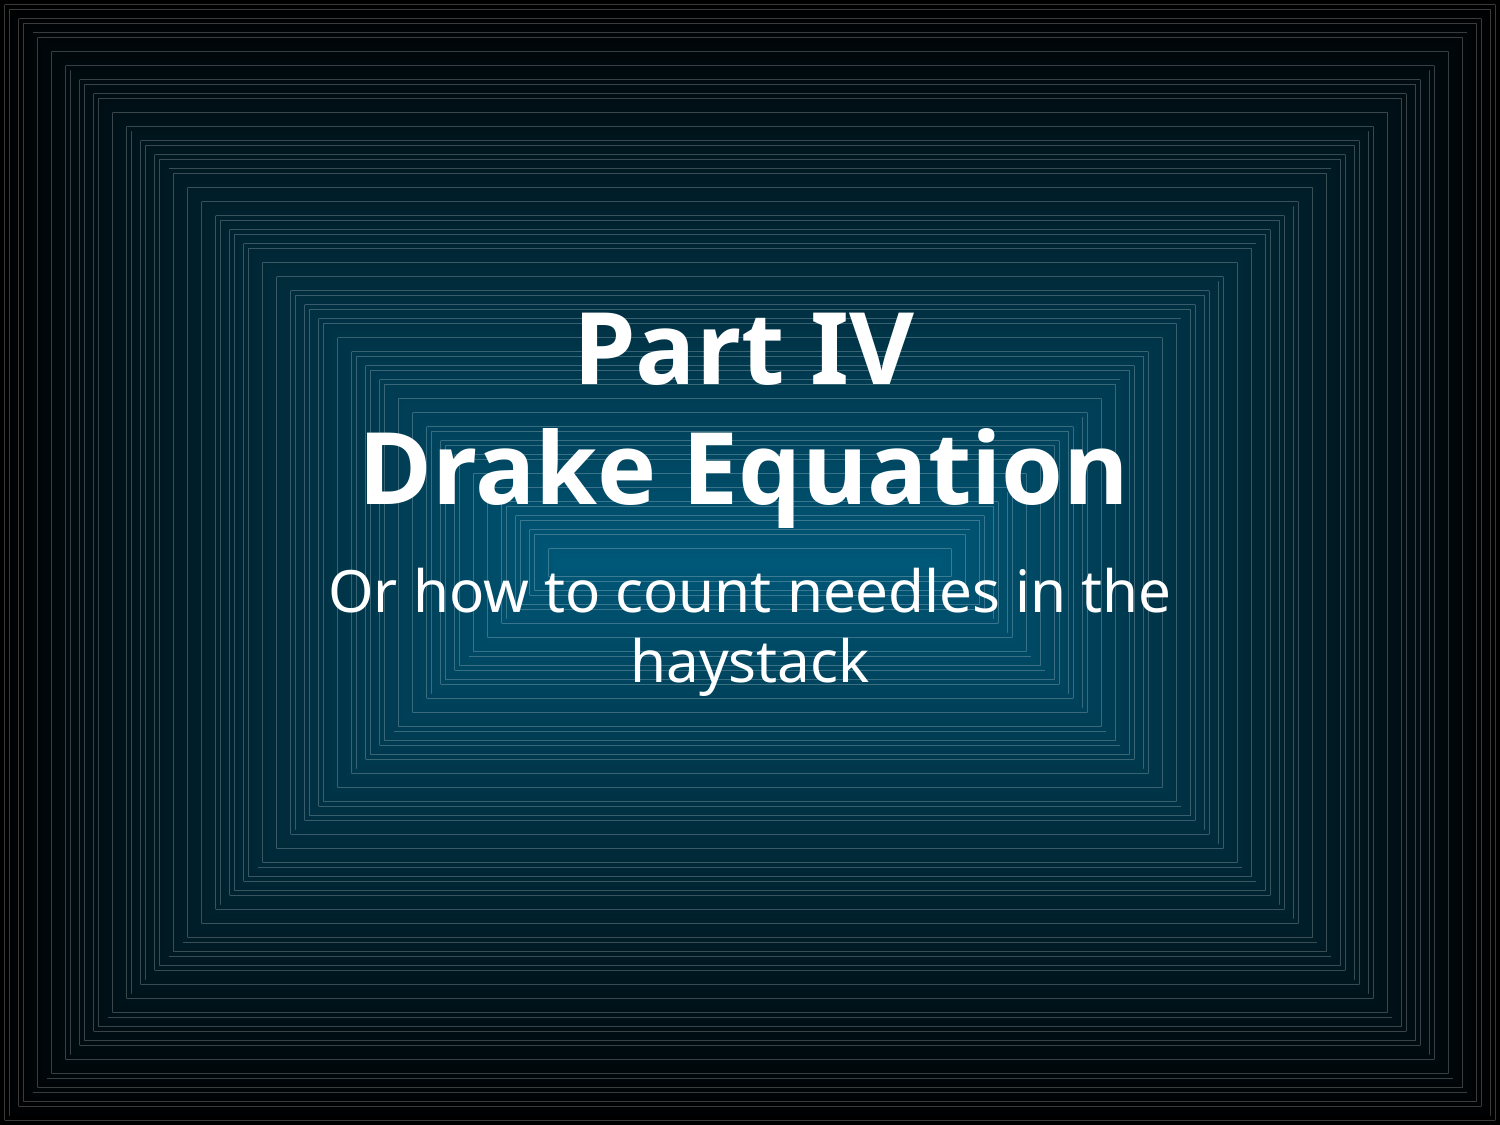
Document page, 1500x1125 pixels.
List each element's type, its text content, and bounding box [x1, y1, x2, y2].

title Part IV Drake Equation [69, 224, 1420, 525]
subtitle Or how to count needles in the haystack [225, 546, 1275, 834]
